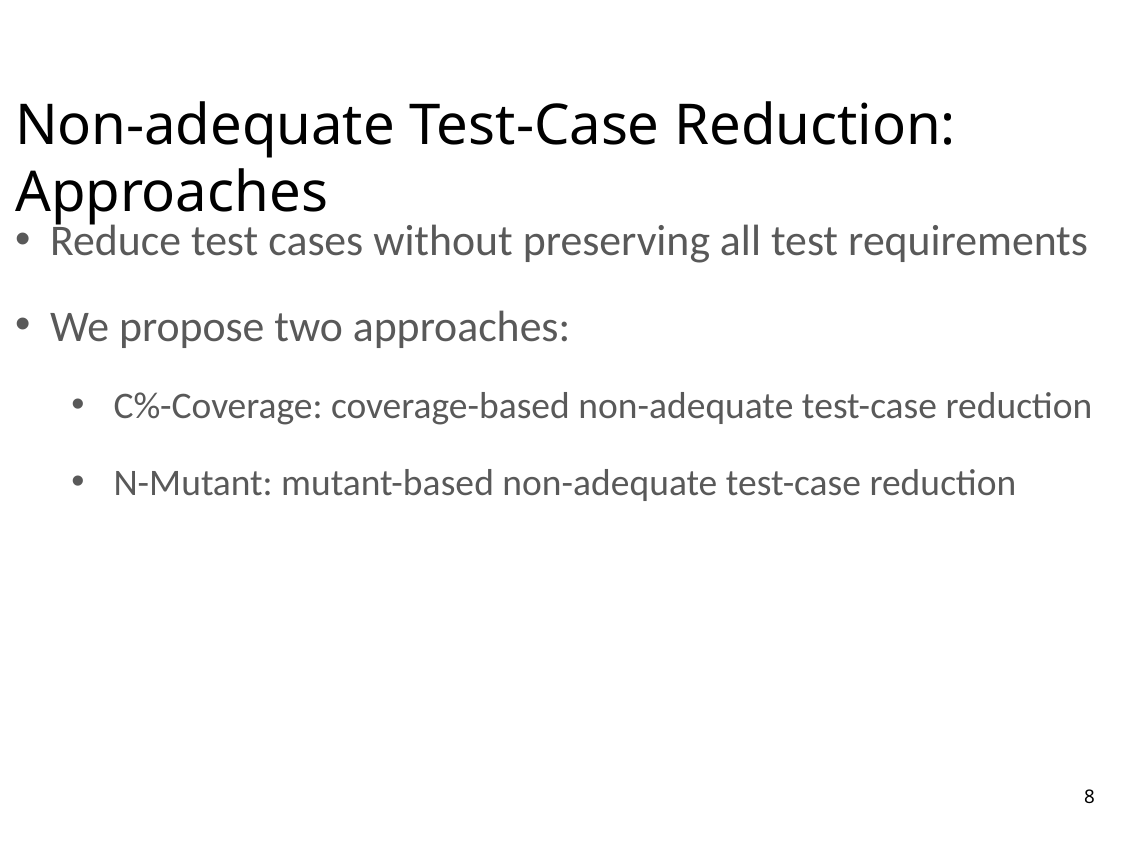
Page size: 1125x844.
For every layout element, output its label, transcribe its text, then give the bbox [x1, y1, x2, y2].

title Non-adequate Test-Case Reduction: Approaches [0, 72, 1125, 167]
slide_number 8 [1042, 764, 1110, 830]
list Reduce test cases without preserving all test requirements We propose two approaches: C%-Coverage: coverage-based non-adequate test-case reduction N-Mutant: mutant-based non-adequate test-case reduction [0, 189, 1125, 750]
